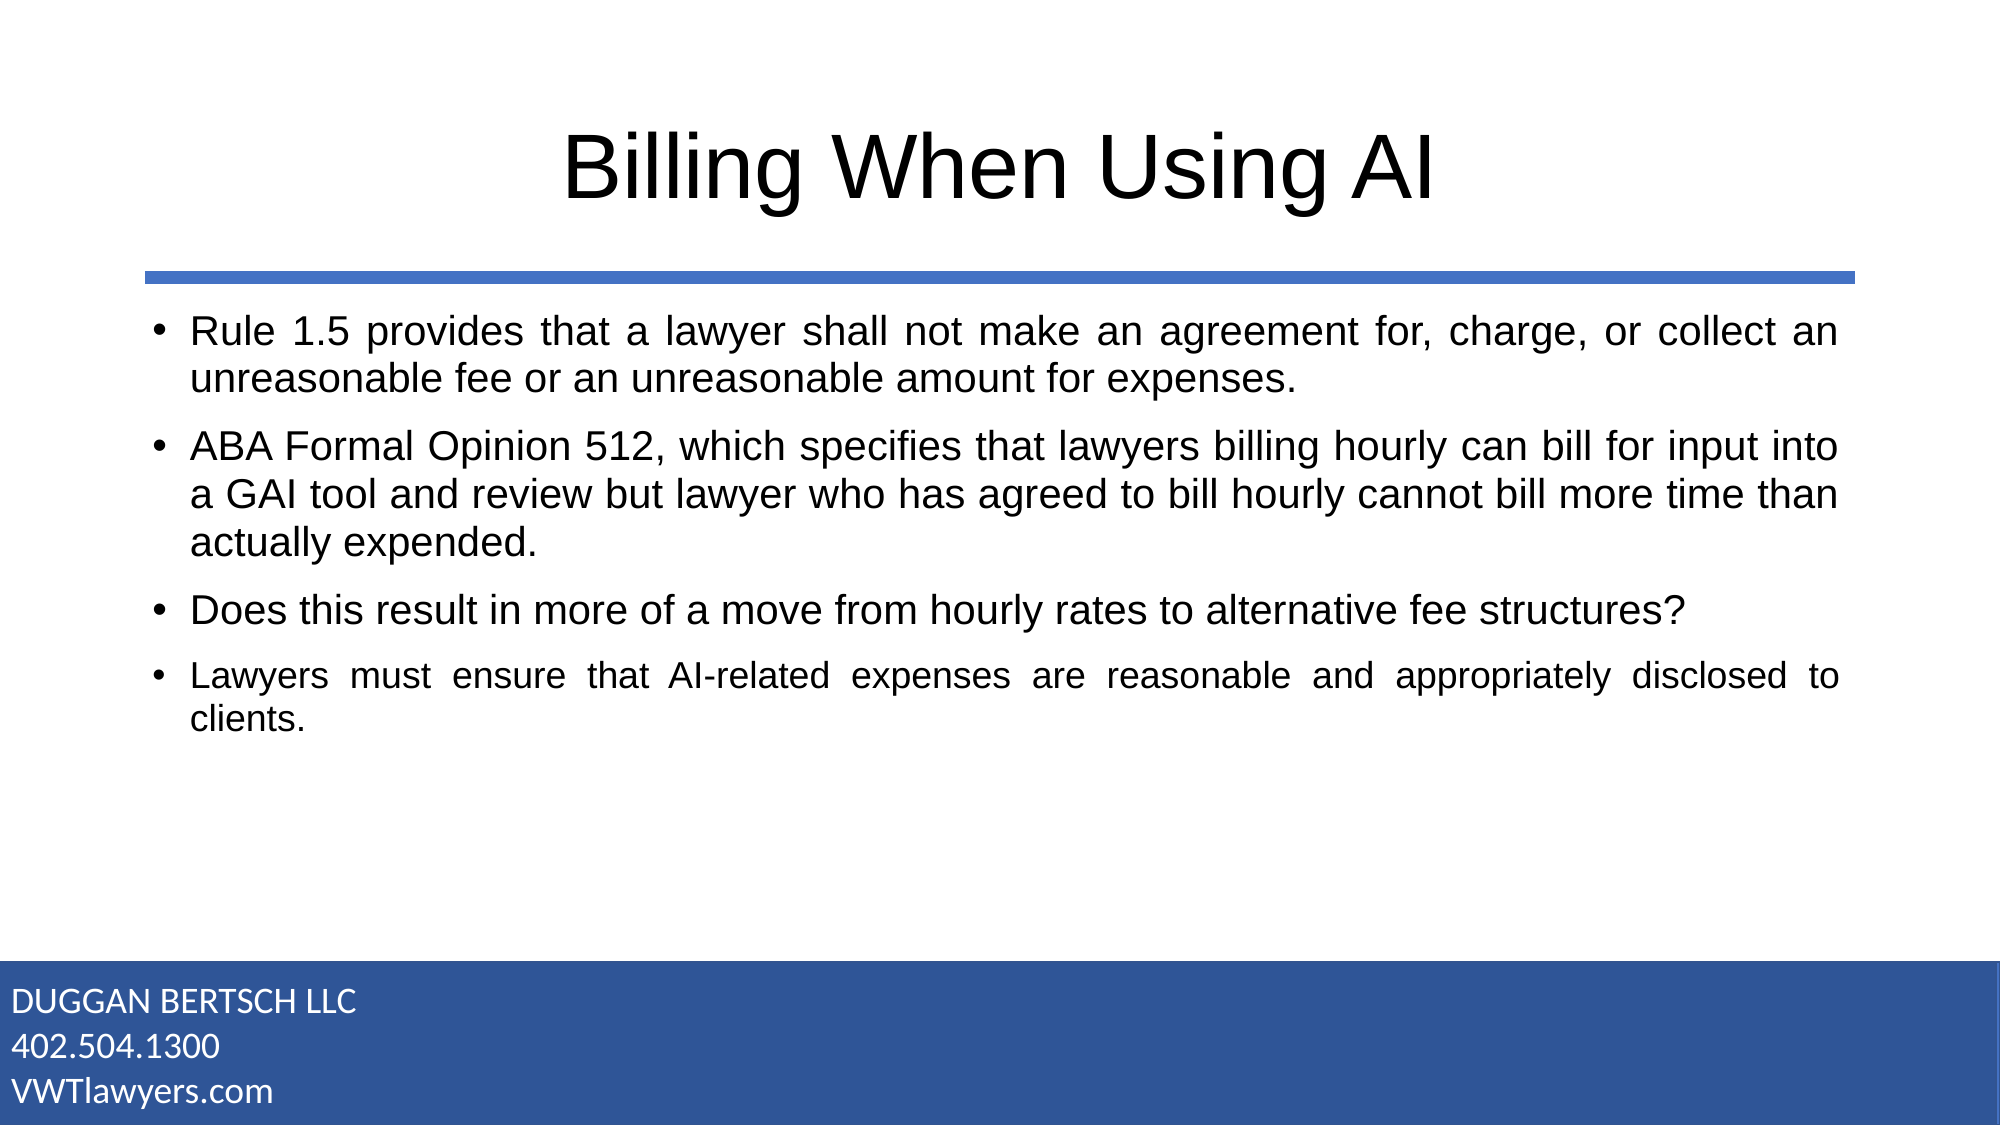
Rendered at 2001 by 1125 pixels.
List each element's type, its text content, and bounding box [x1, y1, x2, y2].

list Rule 1.5 provides that a lawyer shall not make an agreement for, charge, or collect an unreasonable fee or an unreasonable amount for expenses. ABA Formal Opinion 512, which specifies that lawyers billing hourly can bill for input into a GAI tool and review but lawyer who has agreed to bill hourly cannot bill more time than actually expended. Does this result in more of a move from hourly rates to alternative fee structures? Lawyers must ensure that AI-related expenses are reasonable and appropriately disclosed to clients. [137, 299, 1855, 945]
text_box DUGGAN BERTSCH LLC 402.504.1300 VWTlawyers.com [0, 961, 1997, 1125]
title Billing When Using AI [137, 59, 1863, 278]
